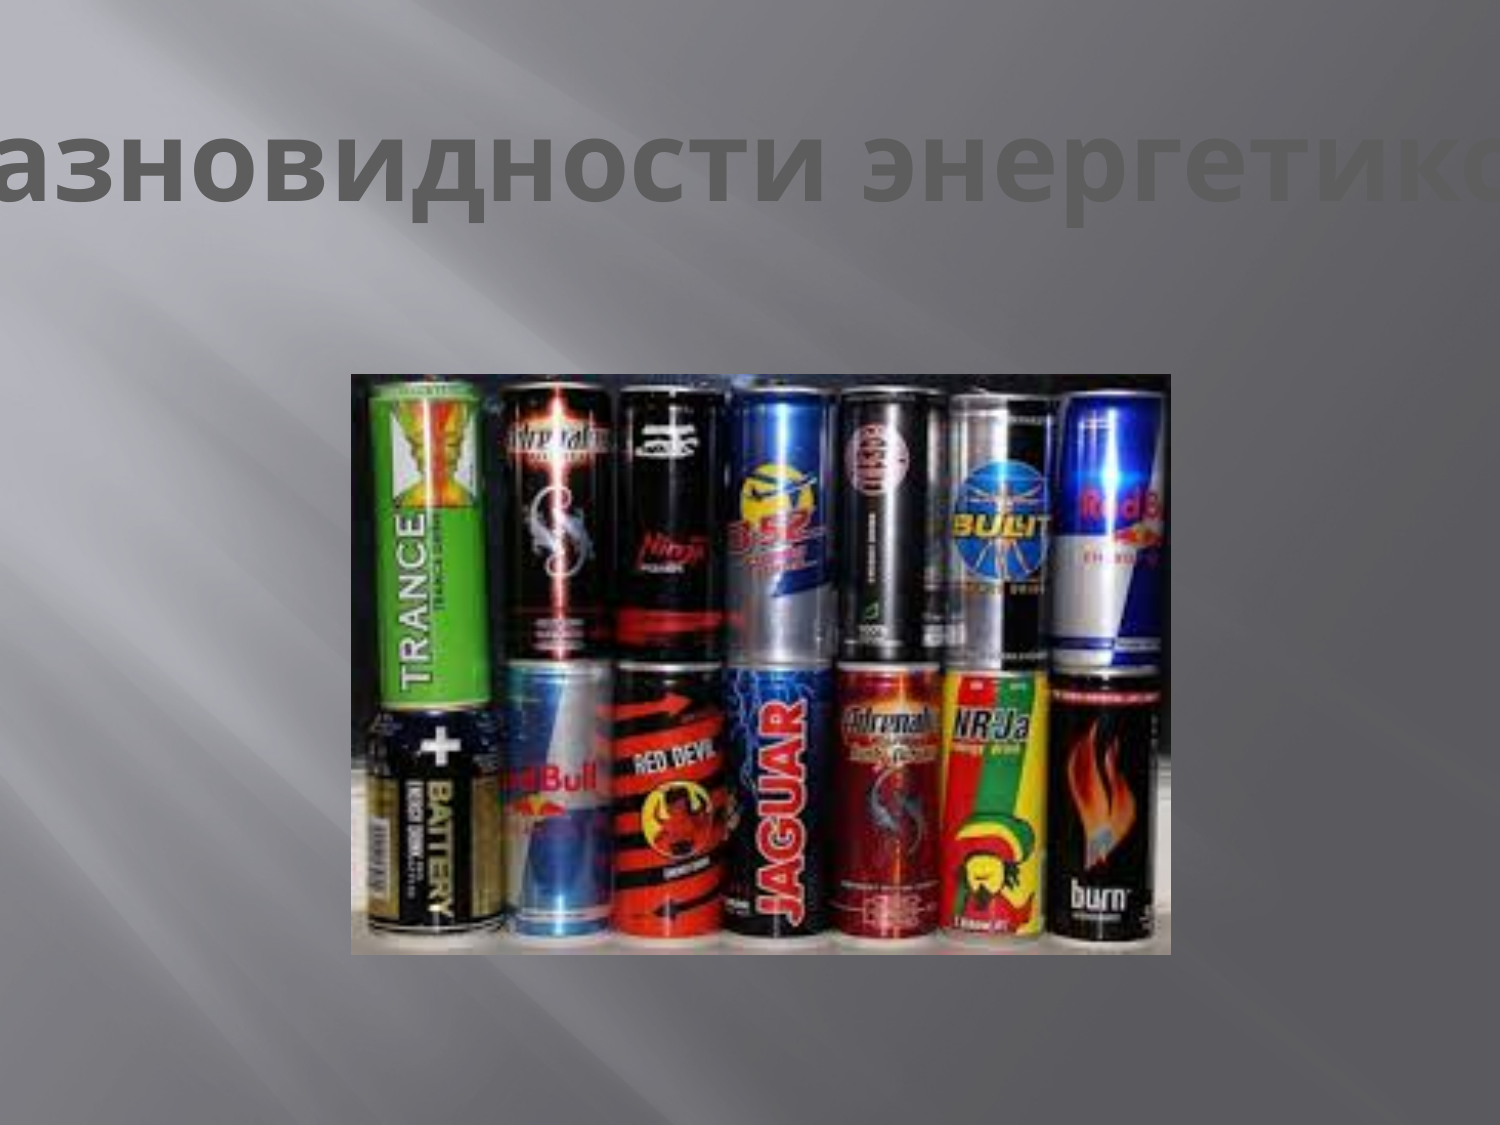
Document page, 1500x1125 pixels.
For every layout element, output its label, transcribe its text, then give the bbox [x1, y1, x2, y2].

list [351, 374, 1171, 955]
text_box Разновидности энергетиков [0, 81, 1500, 232]
